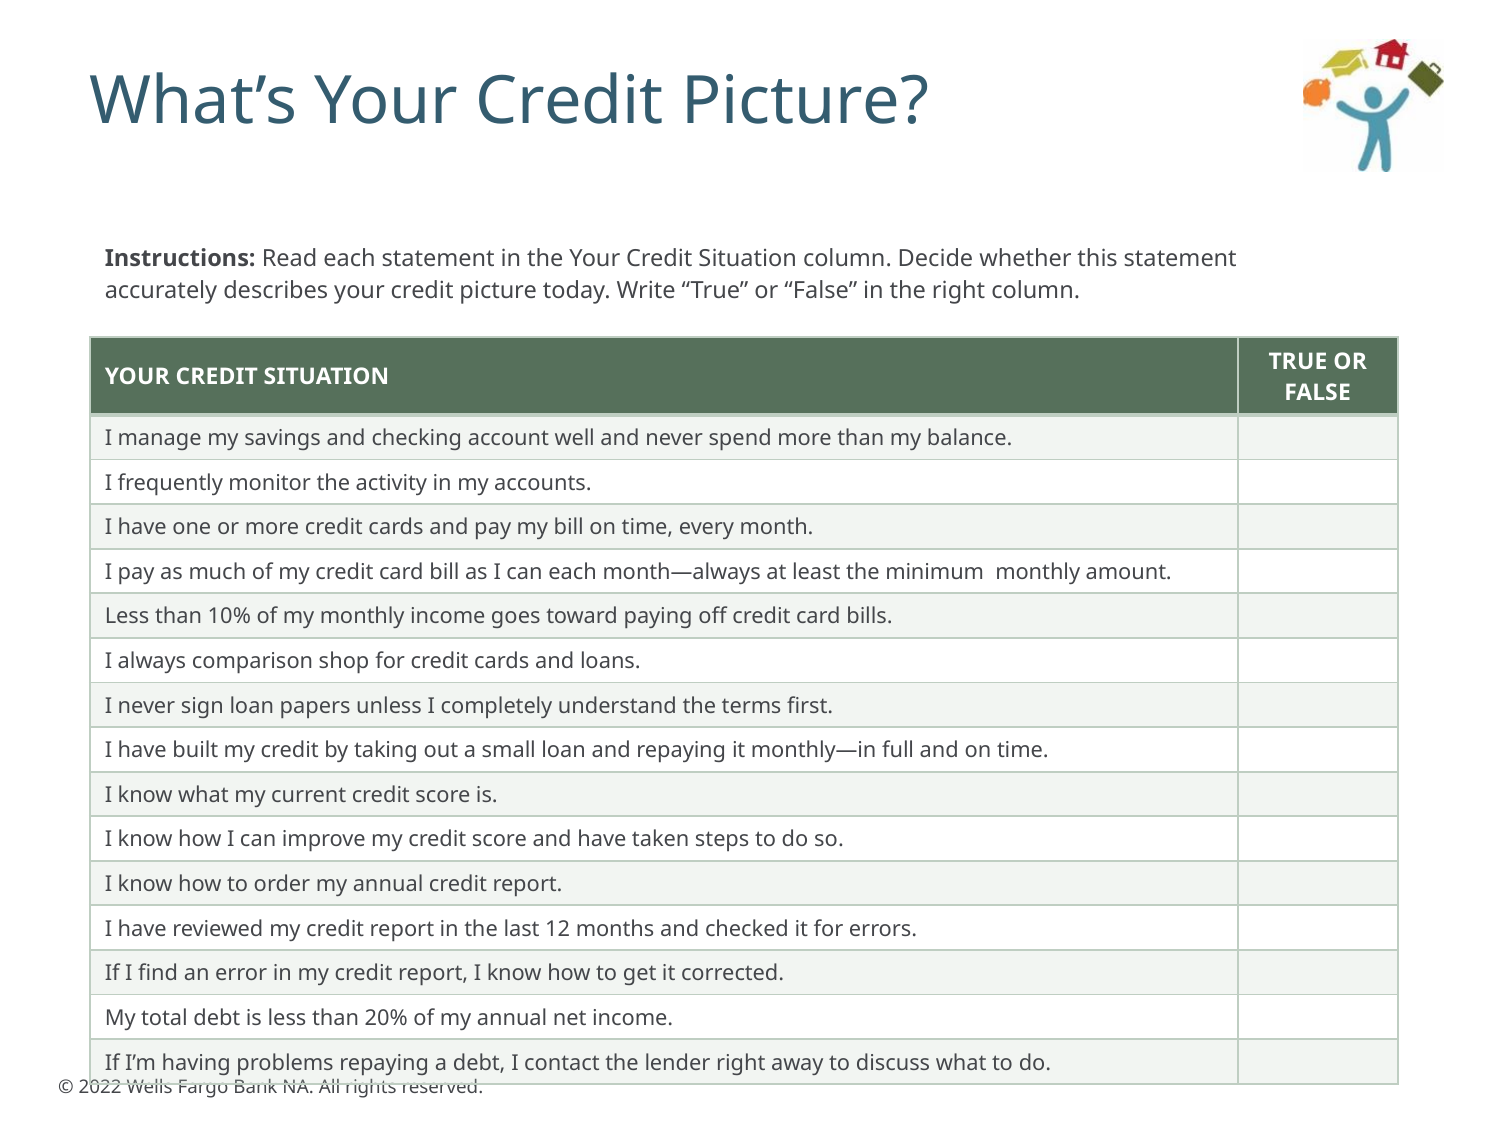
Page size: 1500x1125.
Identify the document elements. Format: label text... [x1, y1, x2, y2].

table_header TRUE OR FALSE [1239, 338, 1397, 413]
table_cell [1239, 906, 1397, 949]
picture [1303, 39, 1444, 172]
table_cell [1239, 1040, 1397, 1083]
table_cell [1239, 505, 1397, 548]
title What’s Your Credit Picture? [89, 52, 1440, 241]
table_cell [1239, 995, 1397, 1038]
table_cell [1239, 639, 1397, 682]
table_cell [1239, 773, 1397, 815]
table_cell I never sign loan papers unless I completely understand the terms first. [91, 683, 1237, 726]
table_cell I know what my current credit score is. [91, 773, 1237, 815]
table_cell [1239, 728, 1397, 771]
table_cell [1239, 817, 1397, 860]
table_cell Less than 10% of my monthly income goes toward paying off credit card bills. [91, 594, 1237, 637]
table_cell [1239, 460, 1397, 503]
table_cell I always comparison shop for credit cards and loans. [91, 639, 1237, 682]
table_cell I know how I can improve my credit score and have taken steps to do so. [91, 817, 1237, 860]
table_cell [1239, 862, 1397, 904]
table_cell I frequently monitor the activity in my accounts. [91, 460, 1237, 503]
table_header YOUR CREDIT SITUATION [91, 338, 1237, 413]
table_cell I know how to order my annual credit report. [91, 862, 1237, 904]
table_cell [1239, 683, 1397, 726]
table_cell If I’m having problems repaying a debt, I contact the lender right away to discuss what to do. [91, 1040, 1237, 1083]
table_cell [1239, 550, 1397, 592]
table_cell [1239, 594, 1397, 637]
table_cell [1239, 417, 1397, 459]
table_cell I have reviewed my credit report in the last 12 months and checked it for errors. [91, 906, 1237, 949]
table_cell I pay as much of my credit card bill as I can each month—always at least the minimum monthly amount. [91, 550, 1237, 592]
table_cell My total debt is less than 20% of my annual net income. [91, 995, 1237, 1038]
table_cell I have built my credit by taking out a small loan and repaying it monthly—in full and on time. [91, 728, 1237, 771]
table_cell [1239, 951, 1397, 994]
table_cell I have one or more credit cards and pay my bill on time, every month. [91, 505, 1237, 548]
table_cell If I find an error in my credit report, I know how to get it corrected. [91, 951, 1237, 994]
table_cell I manage my savings and checking account well and never spend more than my balance. [91, 417, 1237, 459]
text_box Instructions: Read each statement in the Your Credit Situation column. Decide whether this statement accurately describes your credit picture today. Write “True” or “False” in the right column. [89, 233, 1284, 322]
